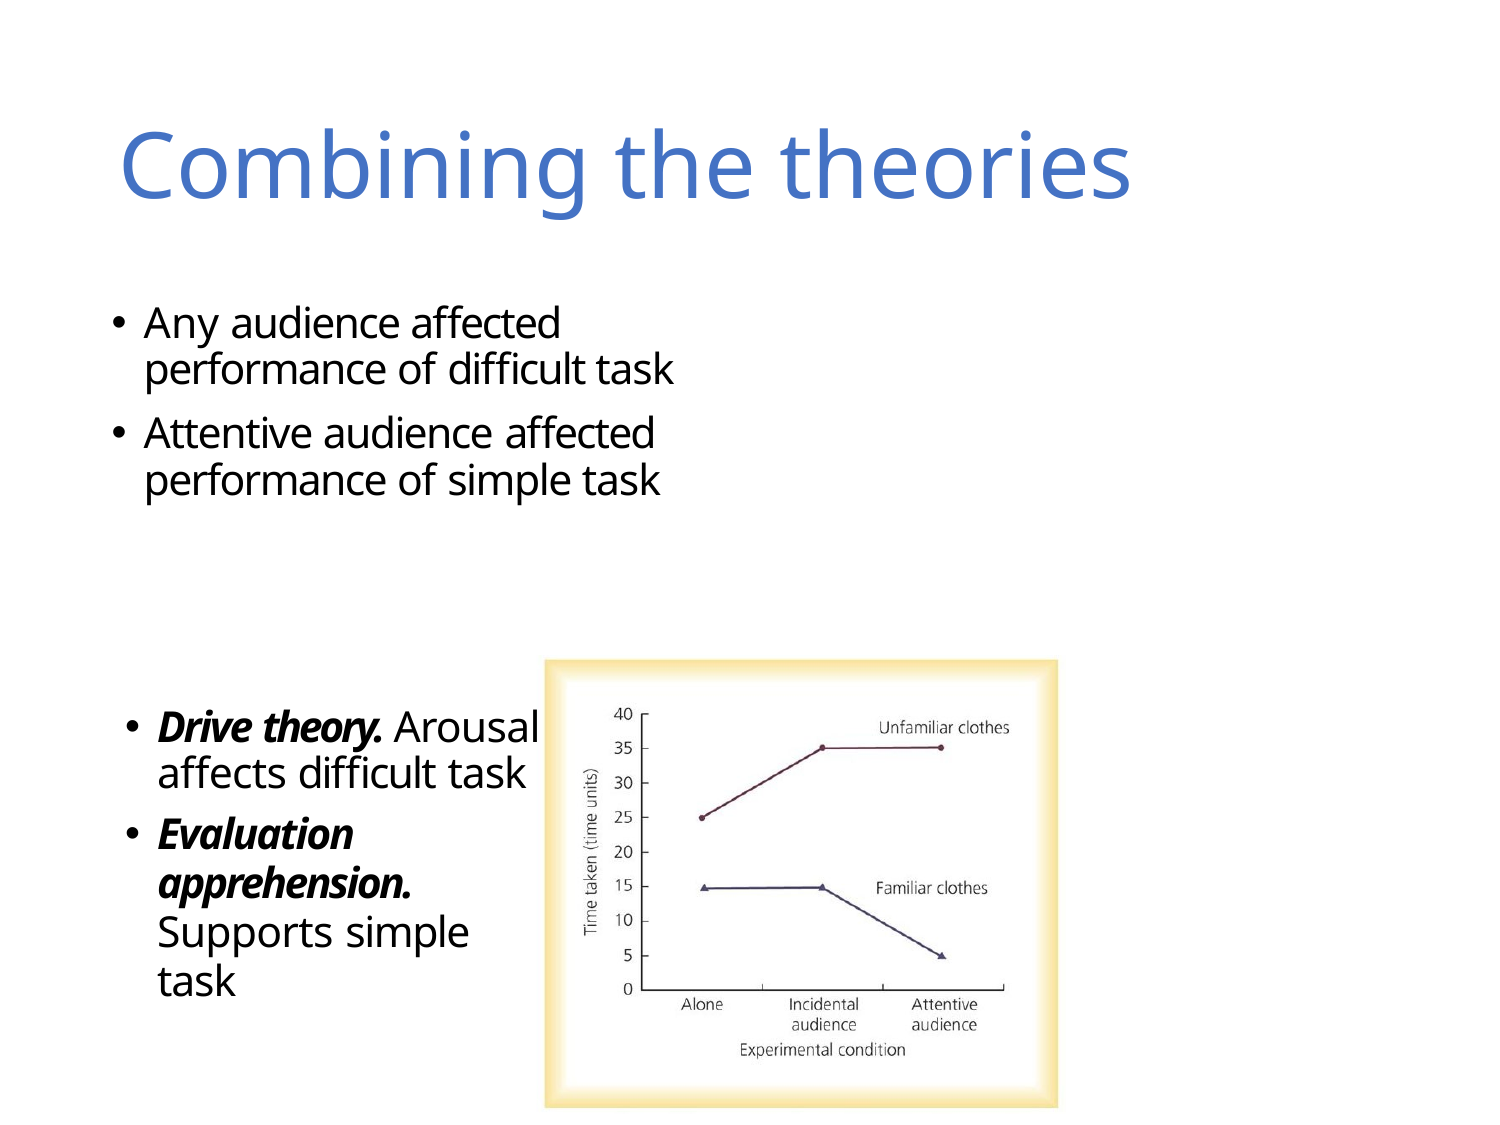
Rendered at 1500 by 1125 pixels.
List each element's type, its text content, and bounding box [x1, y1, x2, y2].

title Combining the theories [103, 59, 1397, 278]
text_box [536, 655, 1066, 1114]
text_box Drive theory. Arousal affects difficult task Evaluation apprehension. Supports simple task [123, 619, 577, 1005]
list Any audience affected performance of difficult task Attentive audience affected performance of simple task [109, 299, 818, 939]
